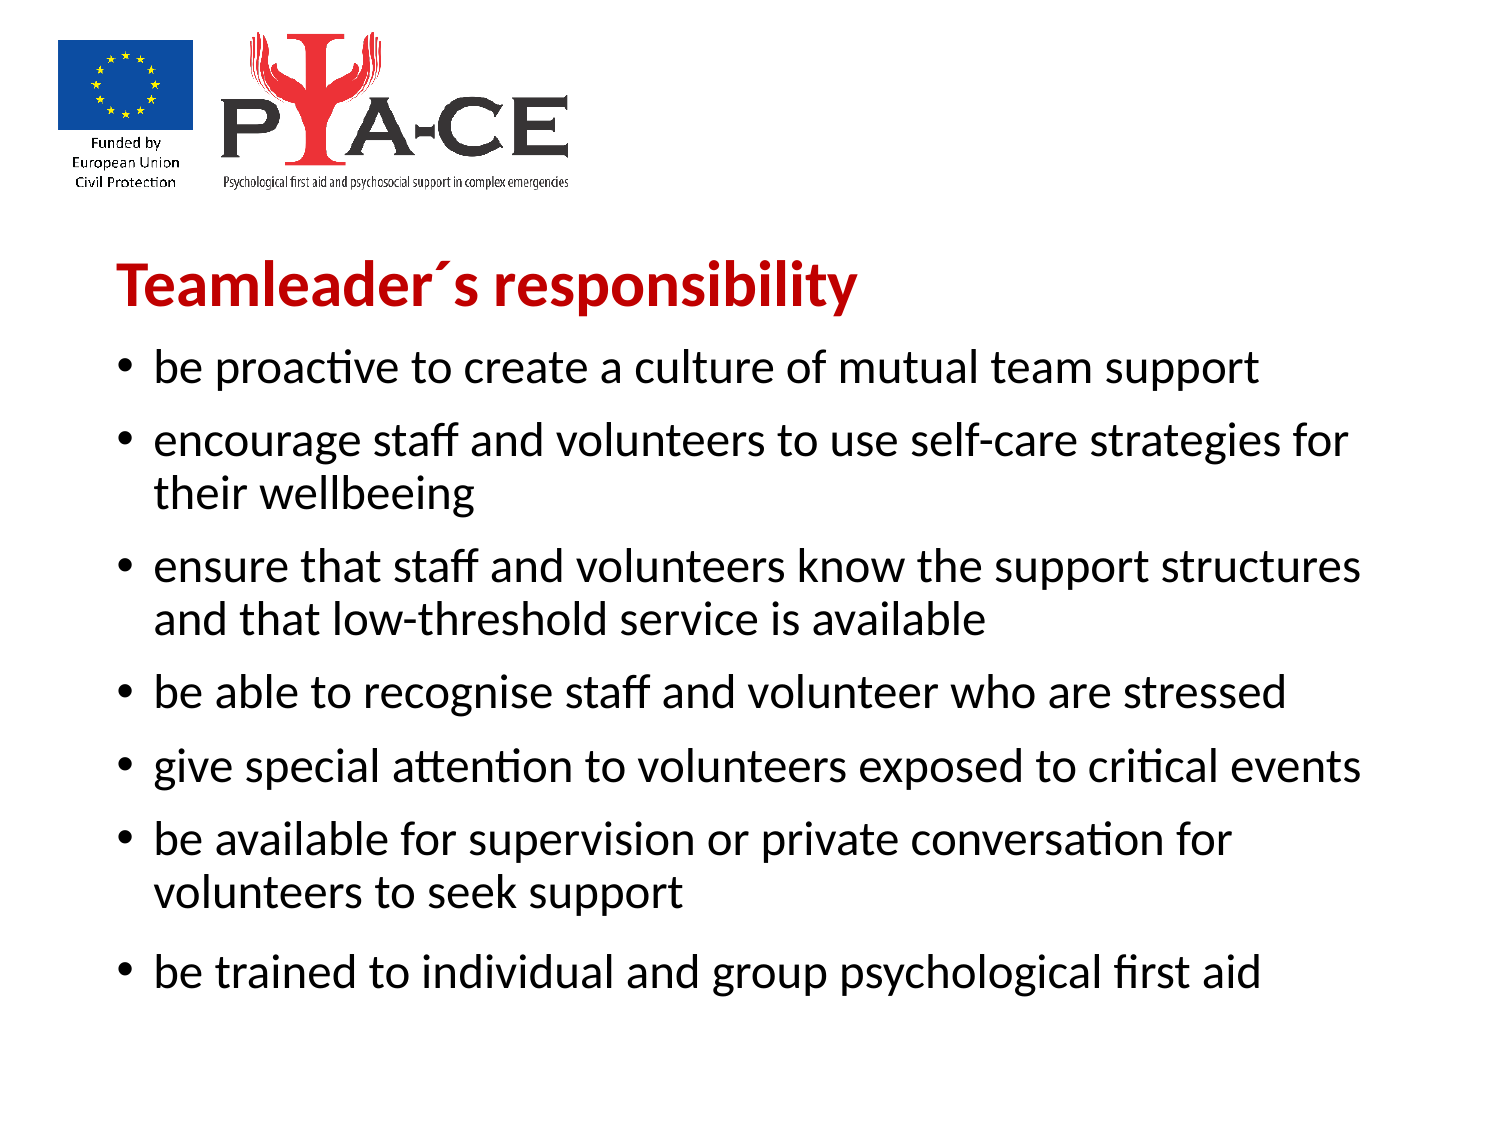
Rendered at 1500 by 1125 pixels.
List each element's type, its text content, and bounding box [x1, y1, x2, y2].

picture [29, 27, 568, 190]
list Teamleader´s responsibility be proactive to create a culture of mutual team support encourage staff and volunteers to use self-care strategies for their wellbeeing ensure that staff and volunteers know the support structures and that low-threshold service is available be able to recognise staff and volunteer who are stressed give special attention to volunteers exposed to critical events be available for supervision or private conversation for volunteers to seek support be trained to individual and group psychological first aid [101, 242, 1396, 1046]
